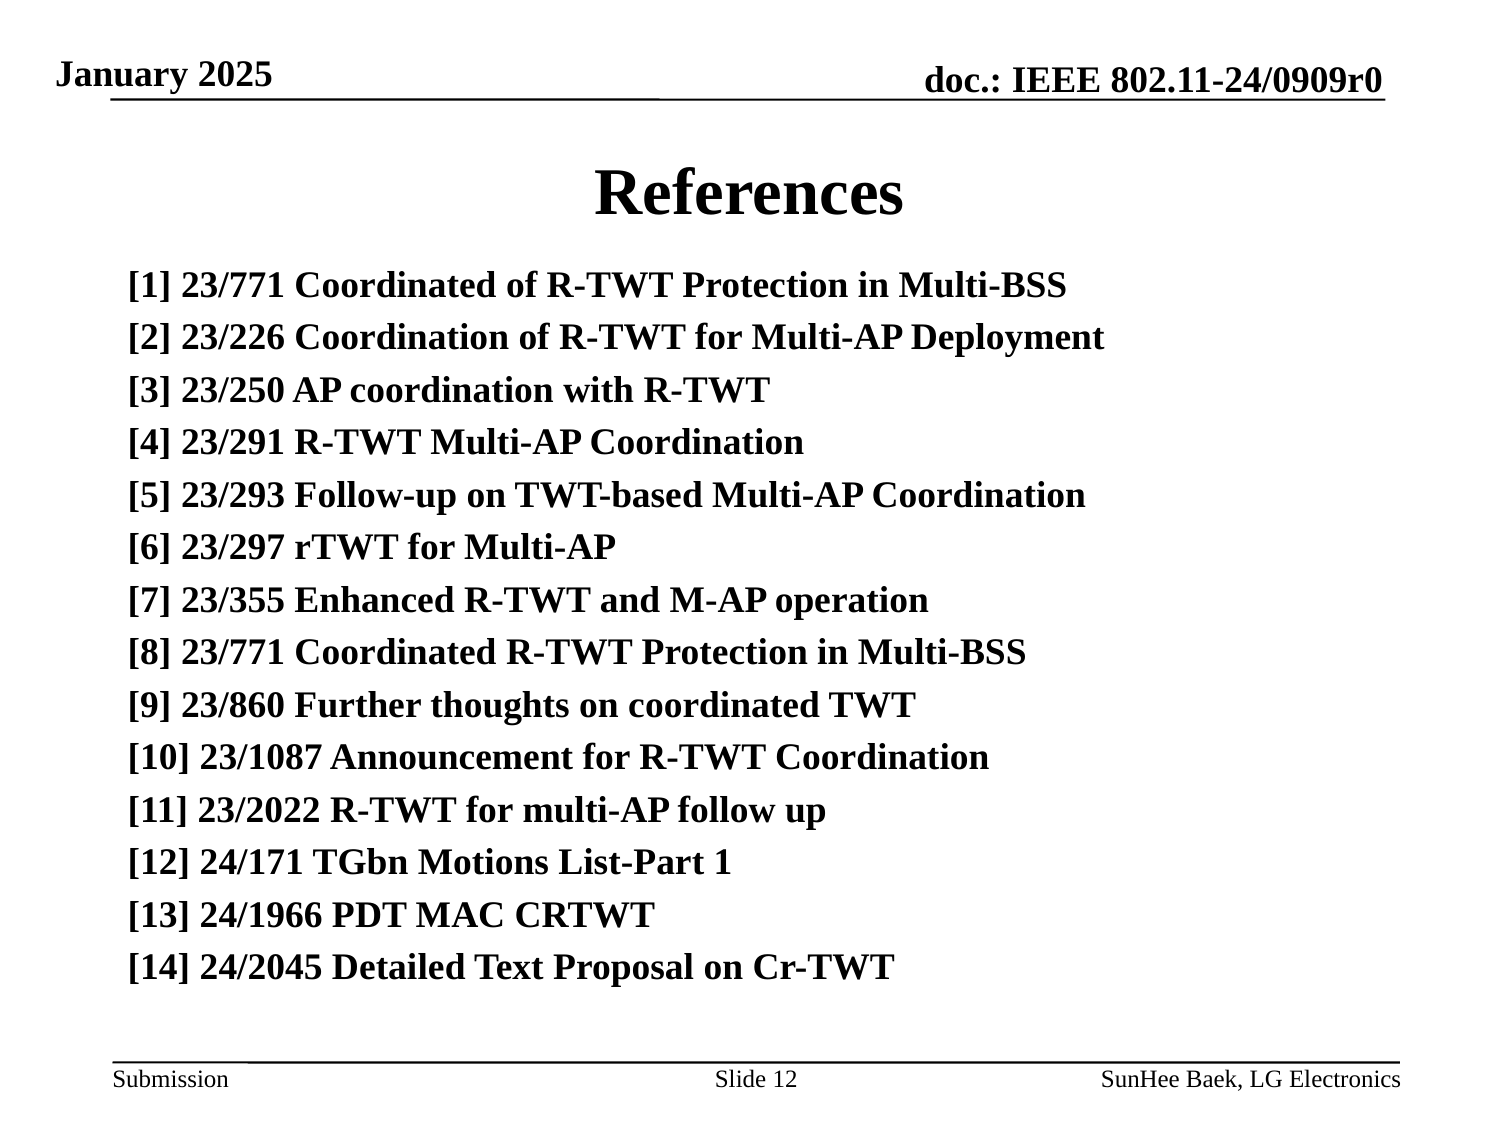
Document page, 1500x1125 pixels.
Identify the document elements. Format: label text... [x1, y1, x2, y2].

slide_number Slide 12 [712, 1061, 800, 1093]
title References [112, 112, 1388, 252]
list [1] 23/771 Coordinated of R-TWT Protection in Multi-BSS [2] 23/226 Coordination of R-TWT for Multi-AP Deployment [3] 23/250 AP coordination with R-TWT [4] 23/291 R-TWT Multi-AP Coordination [5] 23/293 Follow-up on TWT-based Multi-AP Coordination [6] 23/297 rTWT for Multi-AP [7] 23/355 Enhanced R-TWT and M-AP operation [8] 23/771 Coordinated R-TWT Protection in Multi-BSS [9] 23/860 Further thoughts on coordinated TWT [10] 23/1087 Announcement for R-TWT Coordination [11] 23/2022 R-TWT for multi-AP follow up [12] 24/171 TGbn Motions List-Part 1 [13] 24/1966 PDT MAC CRTWT [14] 24/2045 Detailed Text Proposal on Cr-TWT [112, 252, 1388, 1050]
footer SunHee Baek, LG Electronics [1096, 1061, 1402, 1093]
